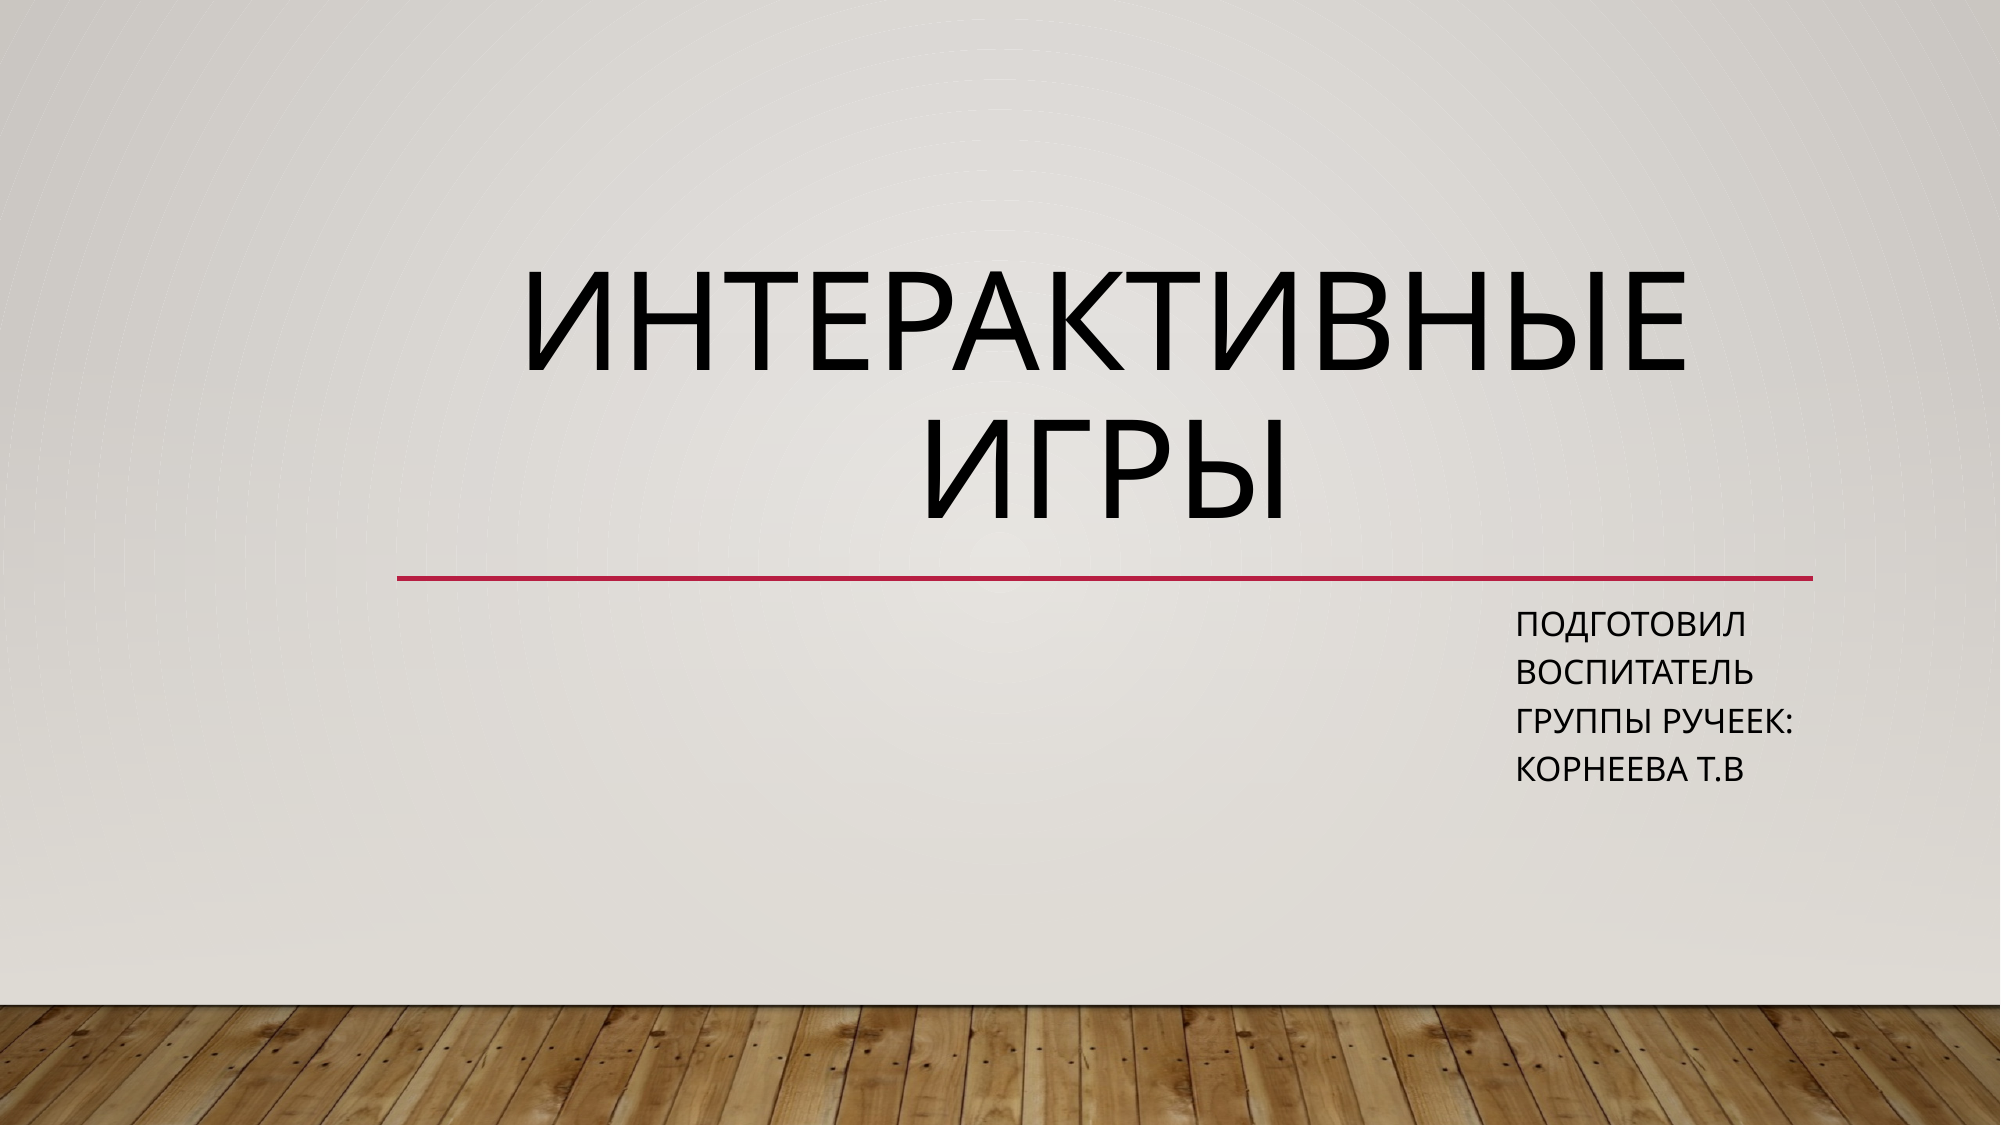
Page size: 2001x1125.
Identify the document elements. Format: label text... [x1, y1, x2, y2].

title Интерактивные игры [396, 131, 1814, 549]
picture [0, 1005, 2000, 1125]
subtitle Подготовил воспитатель группы ручеек: Корнеева Т.в [1500, 579, 1814, 839]
